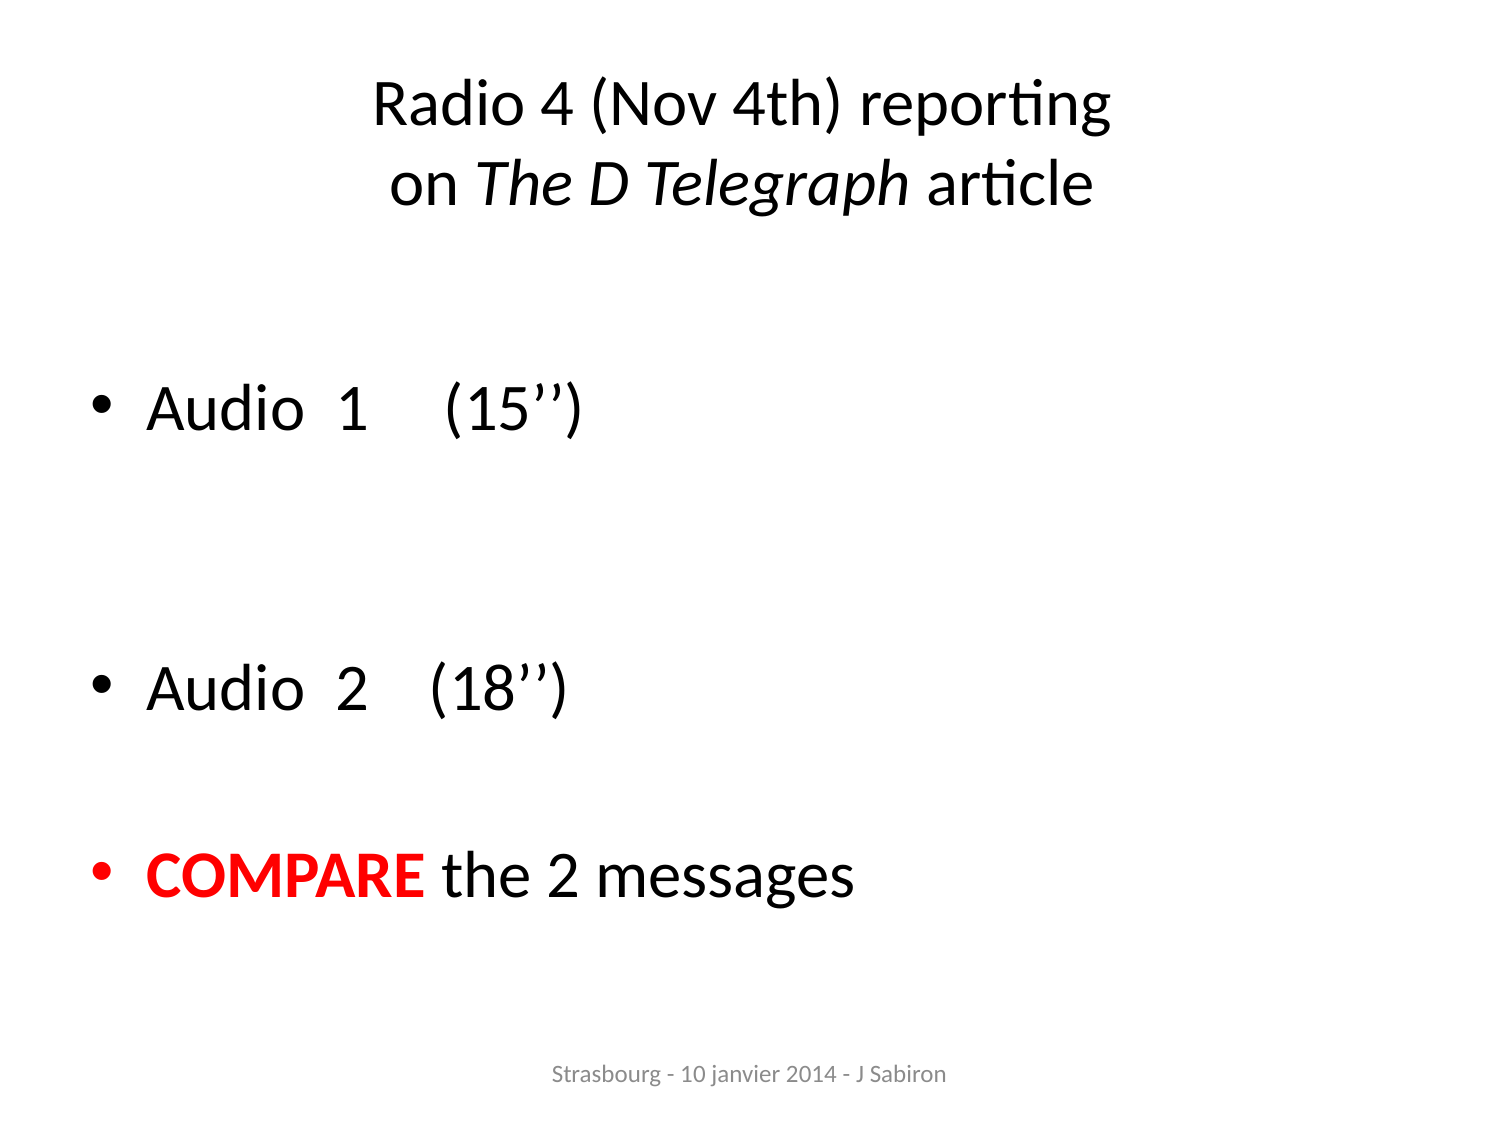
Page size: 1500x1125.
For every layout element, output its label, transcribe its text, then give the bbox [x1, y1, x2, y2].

footer Strasbourg - 10 janvier 2014 - J Sabiron [512, 1042, 988, 1103]
list Audio 1 (15’’) Audio 2 (18’’) COMPARE the 2 messages [75, 262, 1425, 1005]
title Radio 4 (Nov 4th) reporting on The D Telegraph article [75, 45, 1425, 233]
